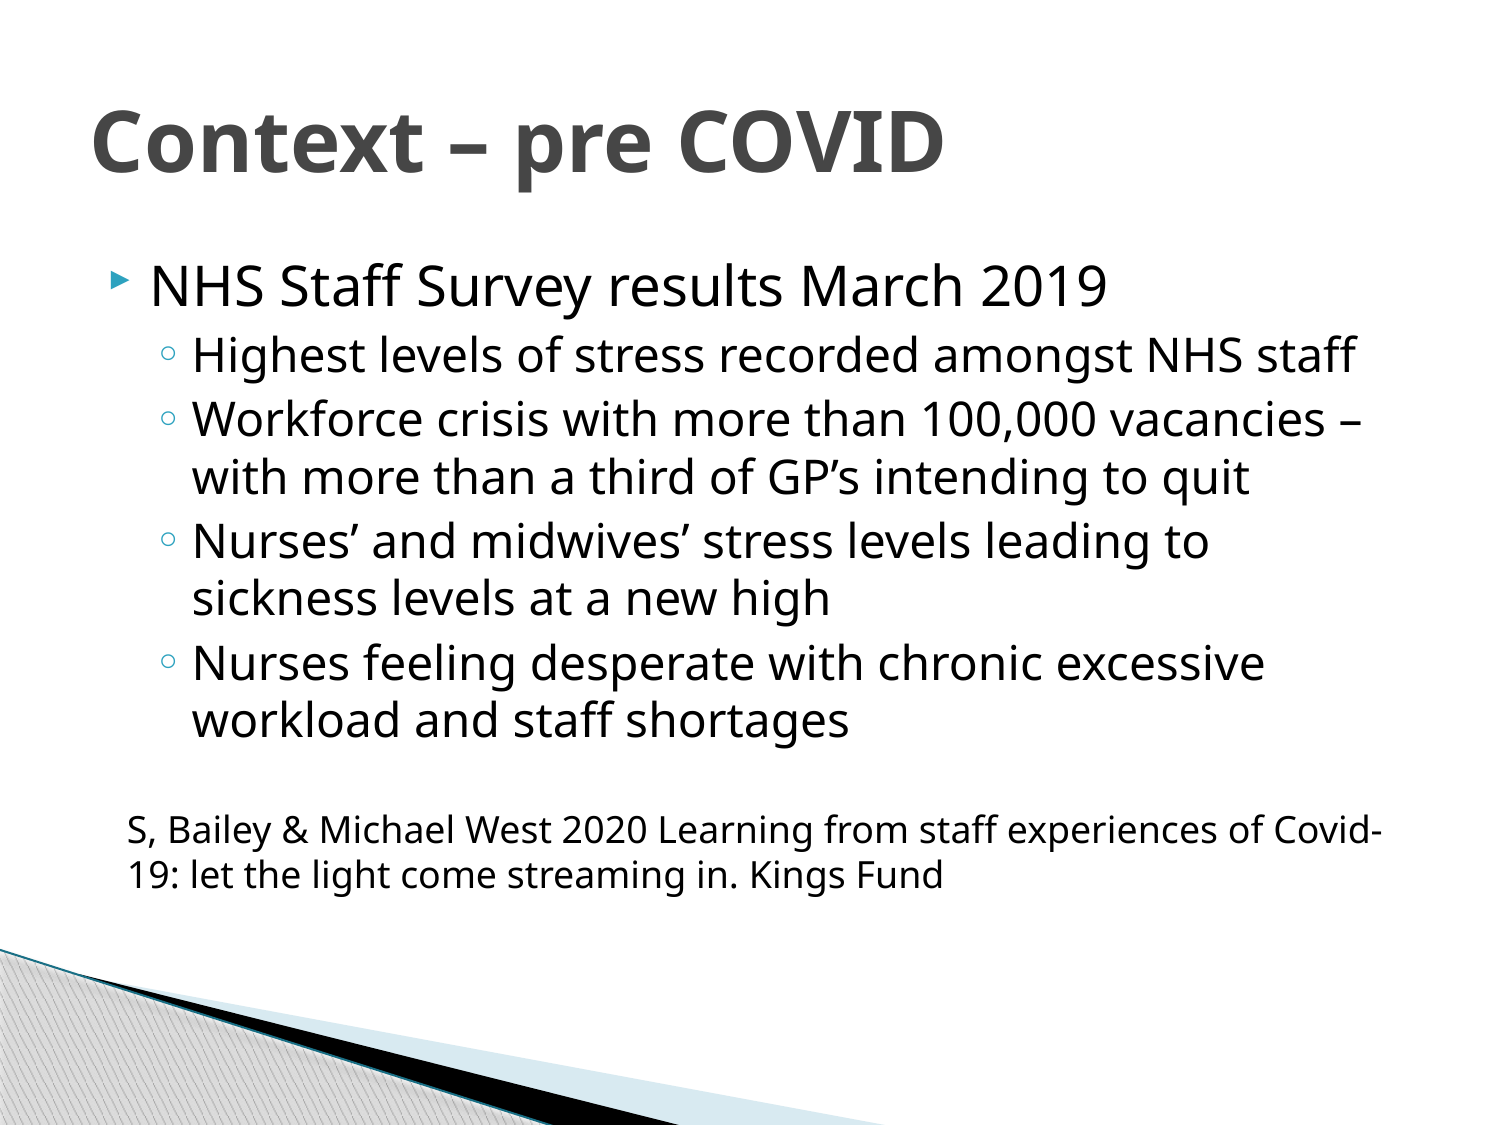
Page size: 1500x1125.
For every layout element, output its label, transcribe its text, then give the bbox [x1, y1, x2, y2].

list NHS Staff Survey results March 2019 Highest levels of stress recorded amongst NHS staff Workforce crisis with more than 100,000 vacancies –with more than a third of GP’s intending to quit Nurses’ and midwives’ stress levels leading to sickness levels at a new high Nurses feeling desperate with chronic excessive workload and staff shortages [75, 243, 1425, 986]
text_box S, Bailey & Michael West 2020 Learning from staff experiences of Covid-19: let the light come streaming in. Kings Fund [112, 798, 1447, 904]
title Context – pre COVID [75, 45, 1425, 233]
